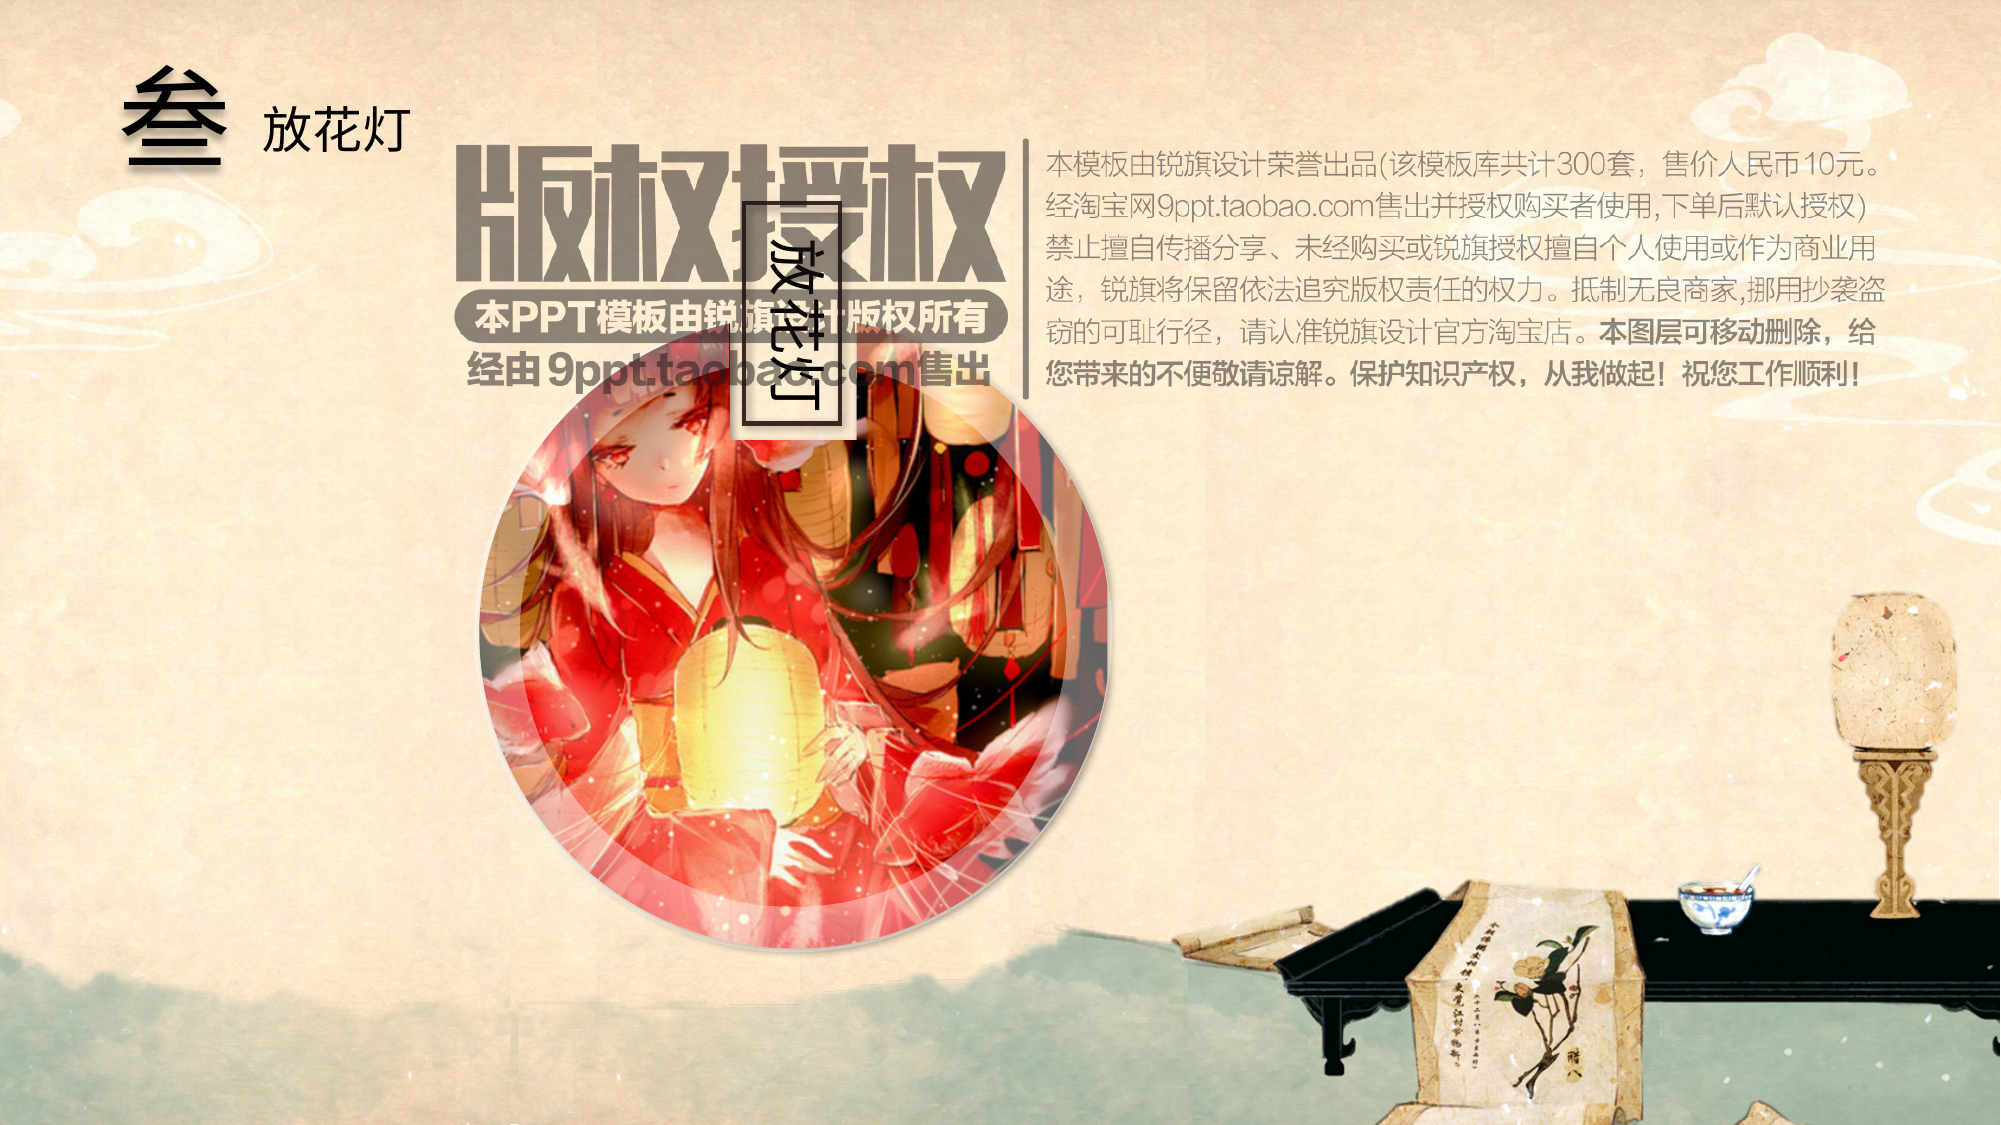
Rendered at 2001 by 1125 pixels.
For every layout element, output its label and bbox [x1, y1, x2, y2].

picture [454, 138, 1885, 400]
text_box [0, 0, 2000, 1125]
text_box [474, 400, 1113, 953]
